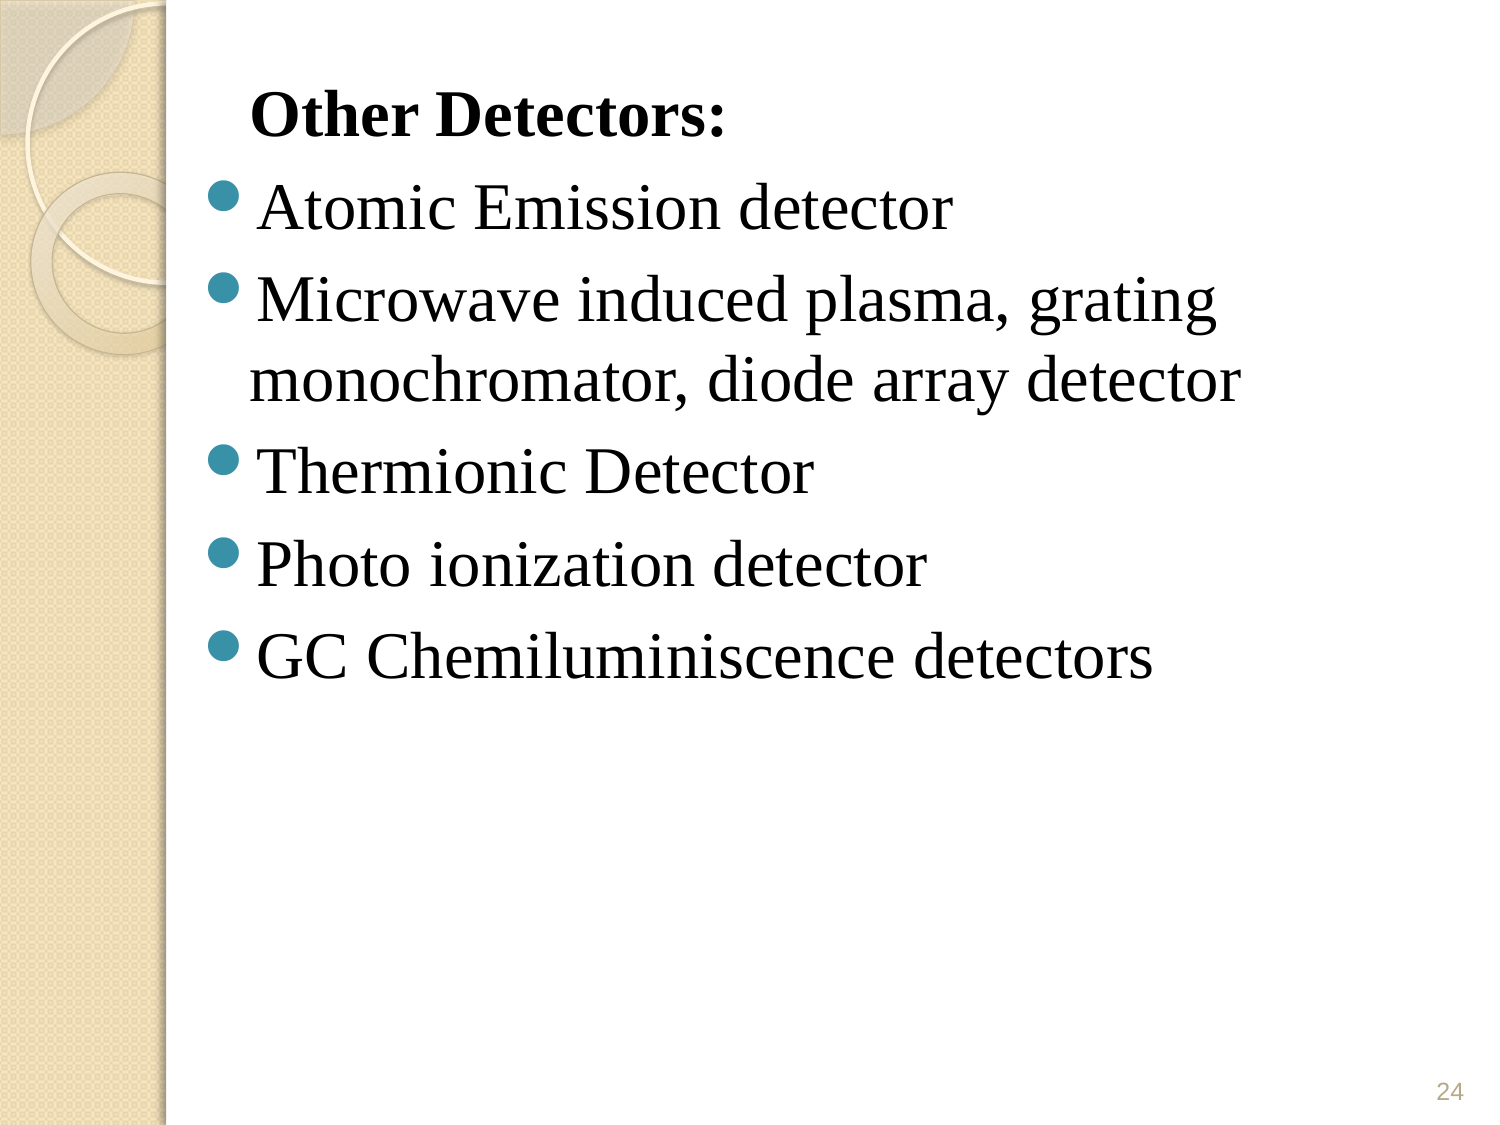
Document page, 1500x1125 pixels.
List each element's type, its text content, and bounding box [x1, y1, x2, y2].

list Other Detectors: Atomic Emission detector Microwave induced plasma, grating monochromator, diode array detector Thermionic Detector Photo ionization detector GC Chemiluminiscence detectors [174, 62, 1401, 1026]
slide_number 24 [1413, 1034, 1488, 1113]
